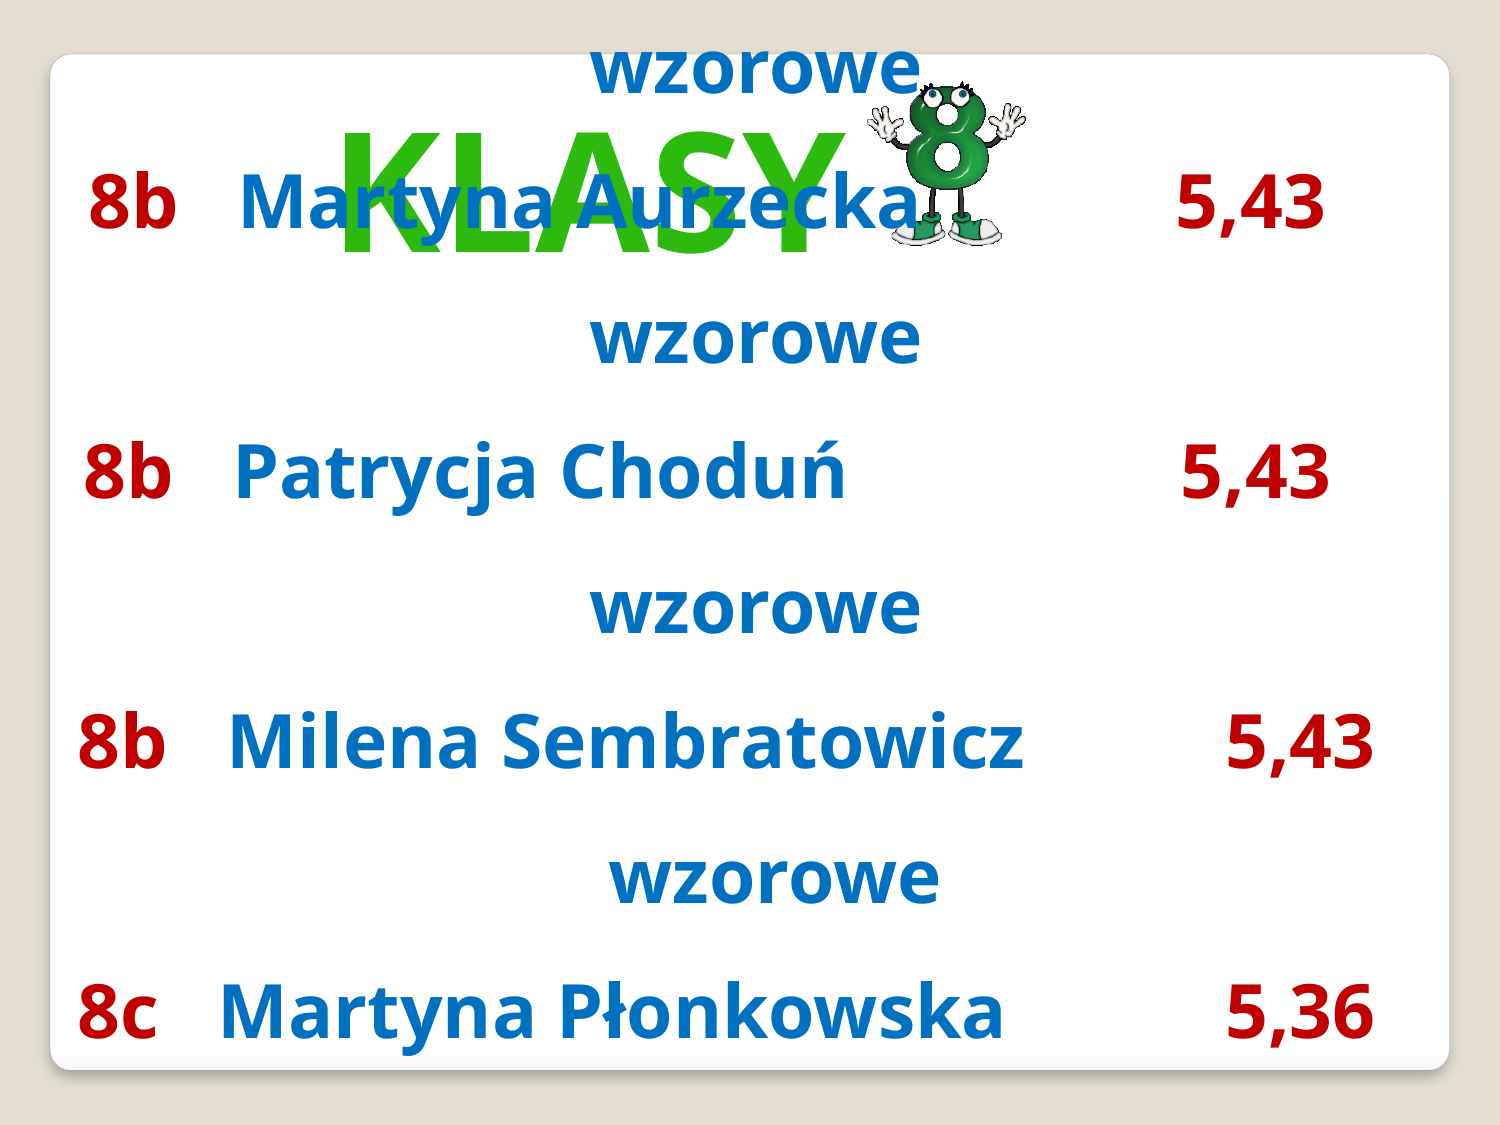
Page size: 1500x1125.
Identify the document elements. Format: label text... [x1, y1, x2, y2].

text_box 8a Katarzyna Pasierbiewicz 5,86 wzorowe 8b Martyna Aurzecka 5,43 wzorowe 8b Patrycja Choduń 5,43 wzorowe 8b Milena Sembratowicz 5,43 wzorowe 8c Martyna Płonkowska 5,36 wzorowe 8d Jana Komarynska 5,57 wzorowe [53, 0, 1459, 1125]
picture [844, 54, 1047, 256]
